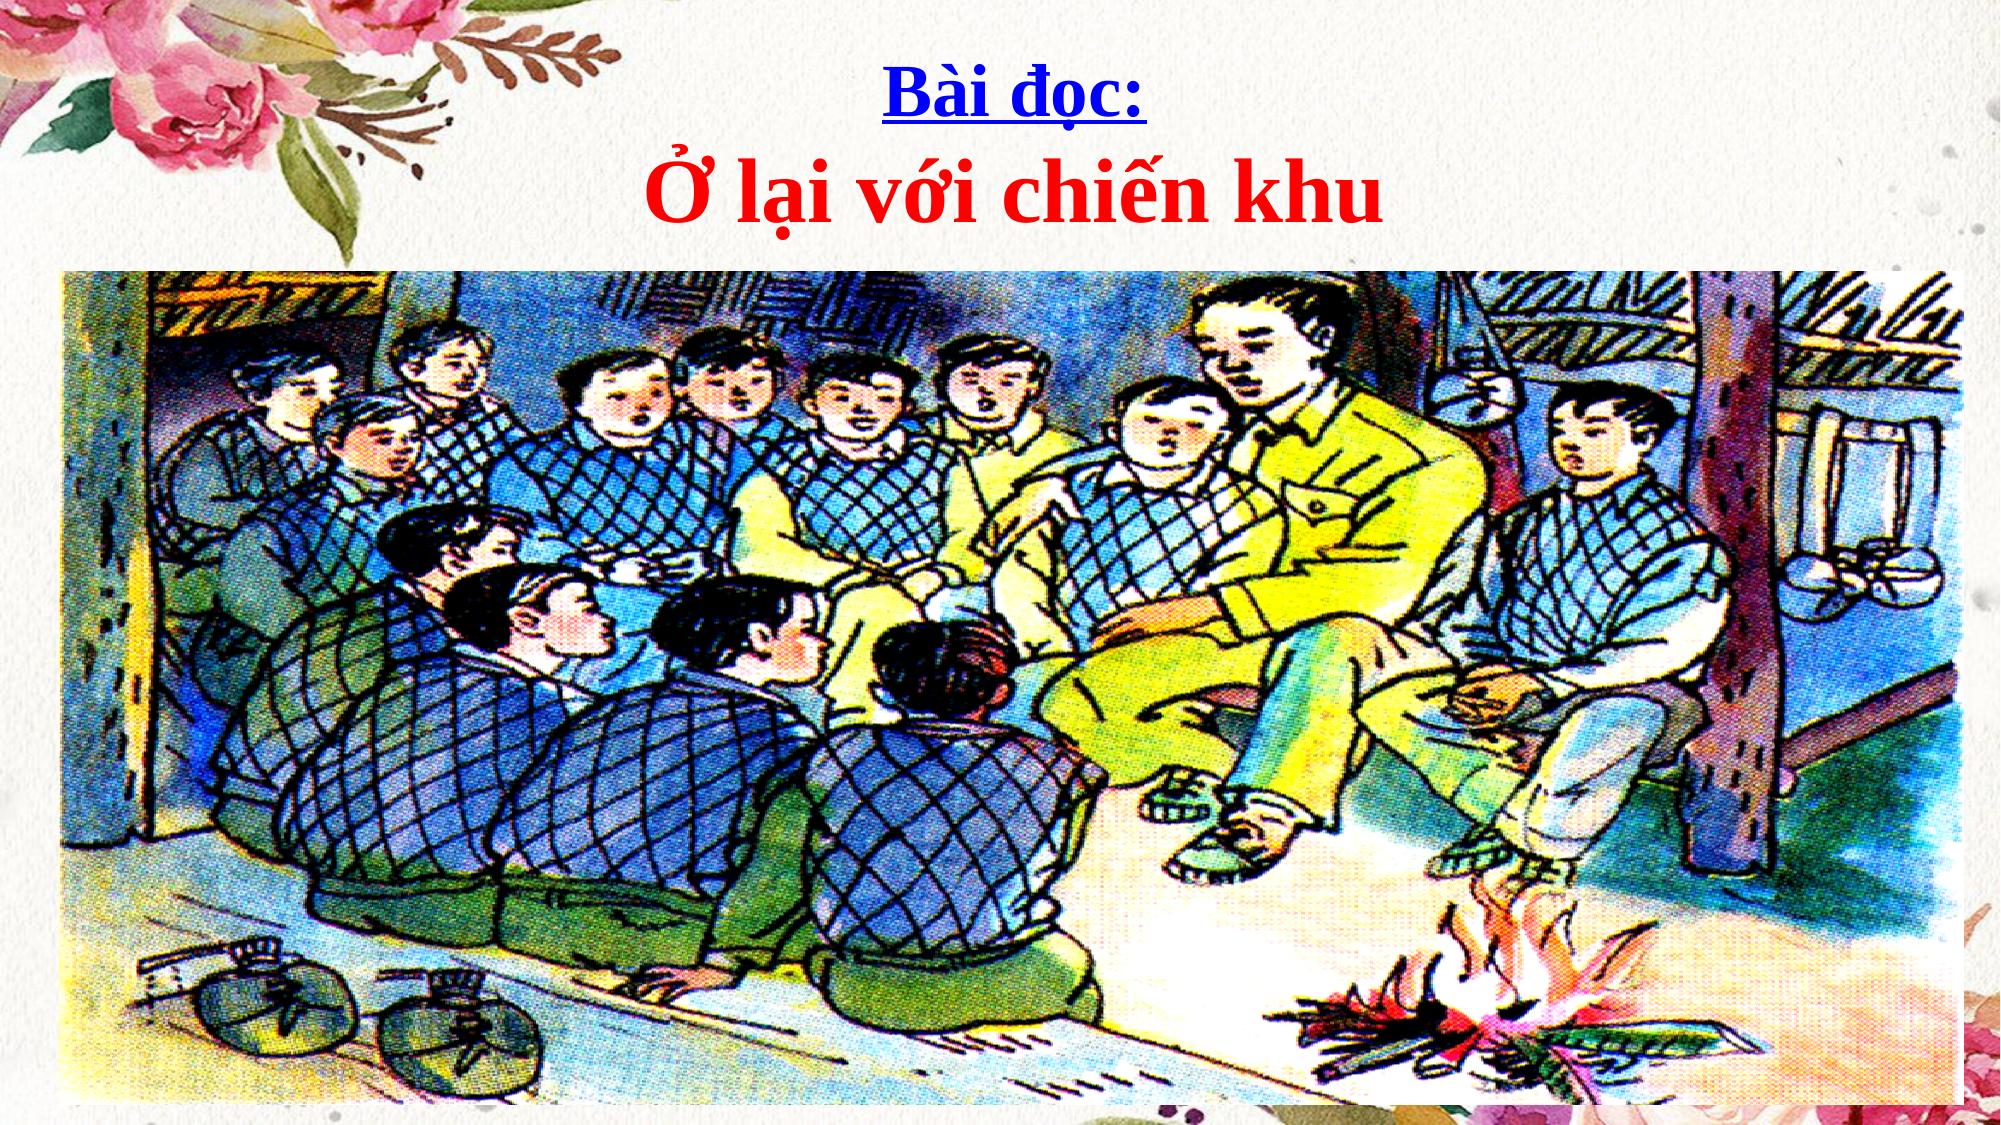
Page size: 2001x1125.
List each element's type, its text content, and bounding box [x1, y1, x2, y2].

text_box Bài đọc: Ở lại với chiến khu [385, 33, 1644, 249]
picture [0, 0, 2001, 1125]
